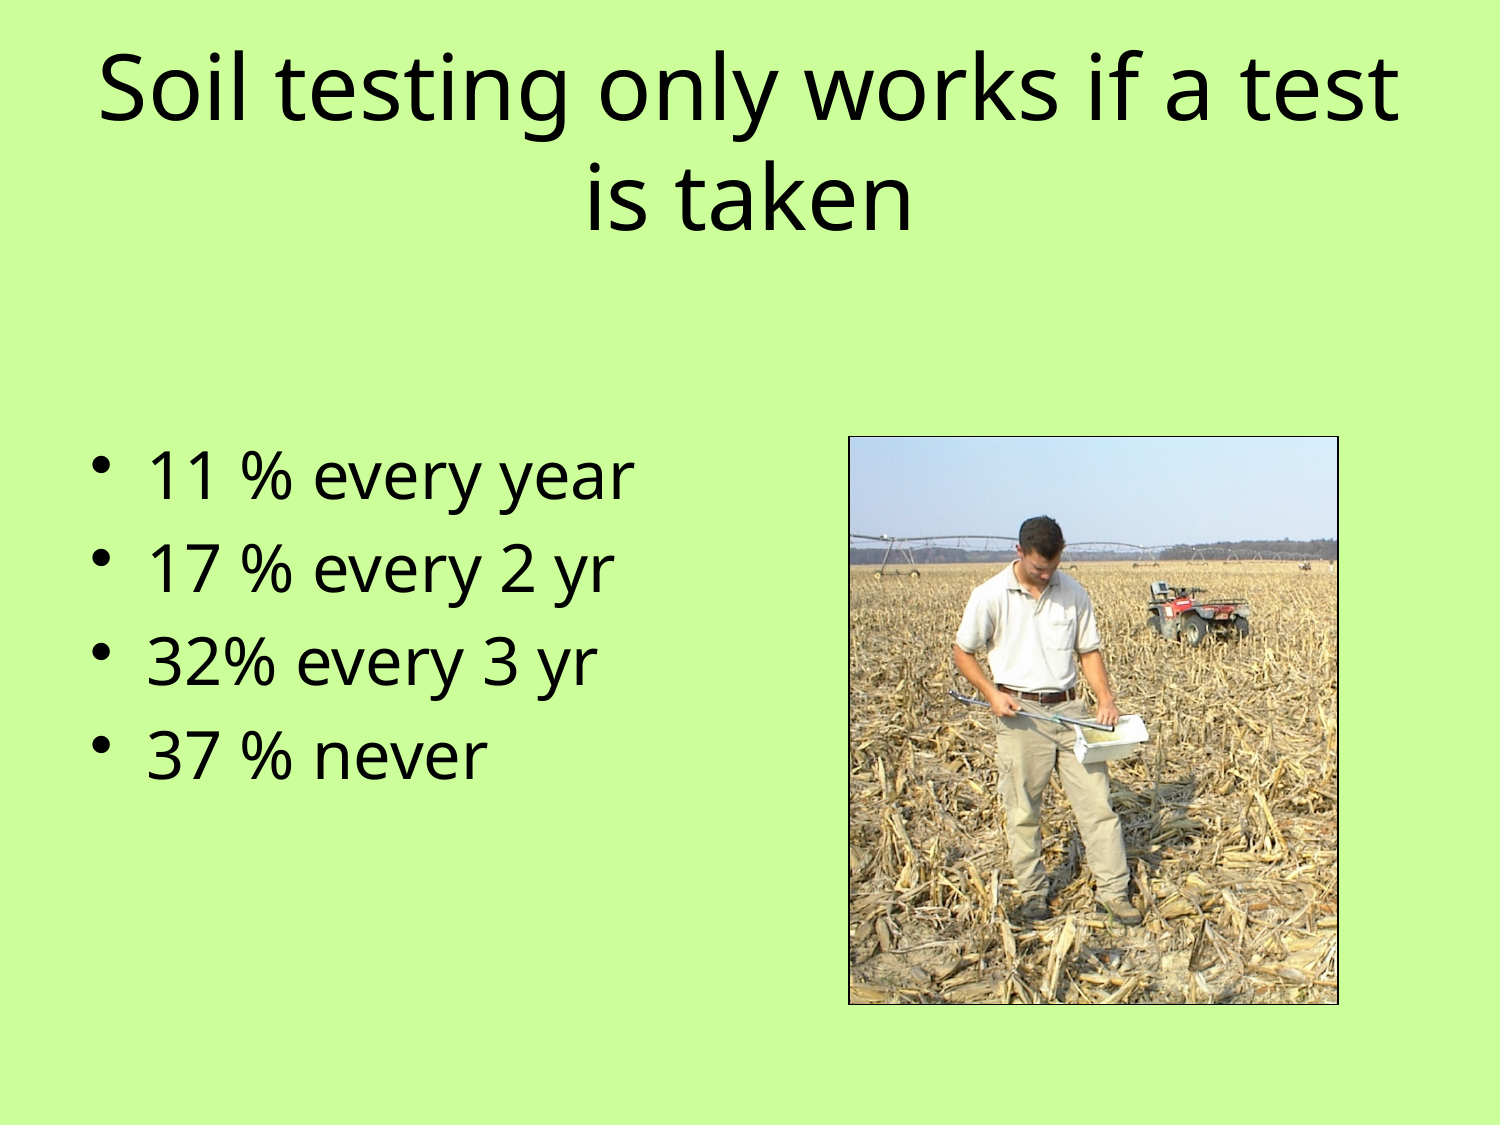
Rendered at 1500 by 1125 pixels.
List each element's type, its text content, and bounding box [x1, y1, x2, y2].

list 11 % every year 17 % every 2 yr 32% every 3 yr 37 % never [74, 424, 1426, 1125]
picture [849, 437, 1338, 1005]
title Soil testing only works if a test is taken [74, 21, 1426, 257]
